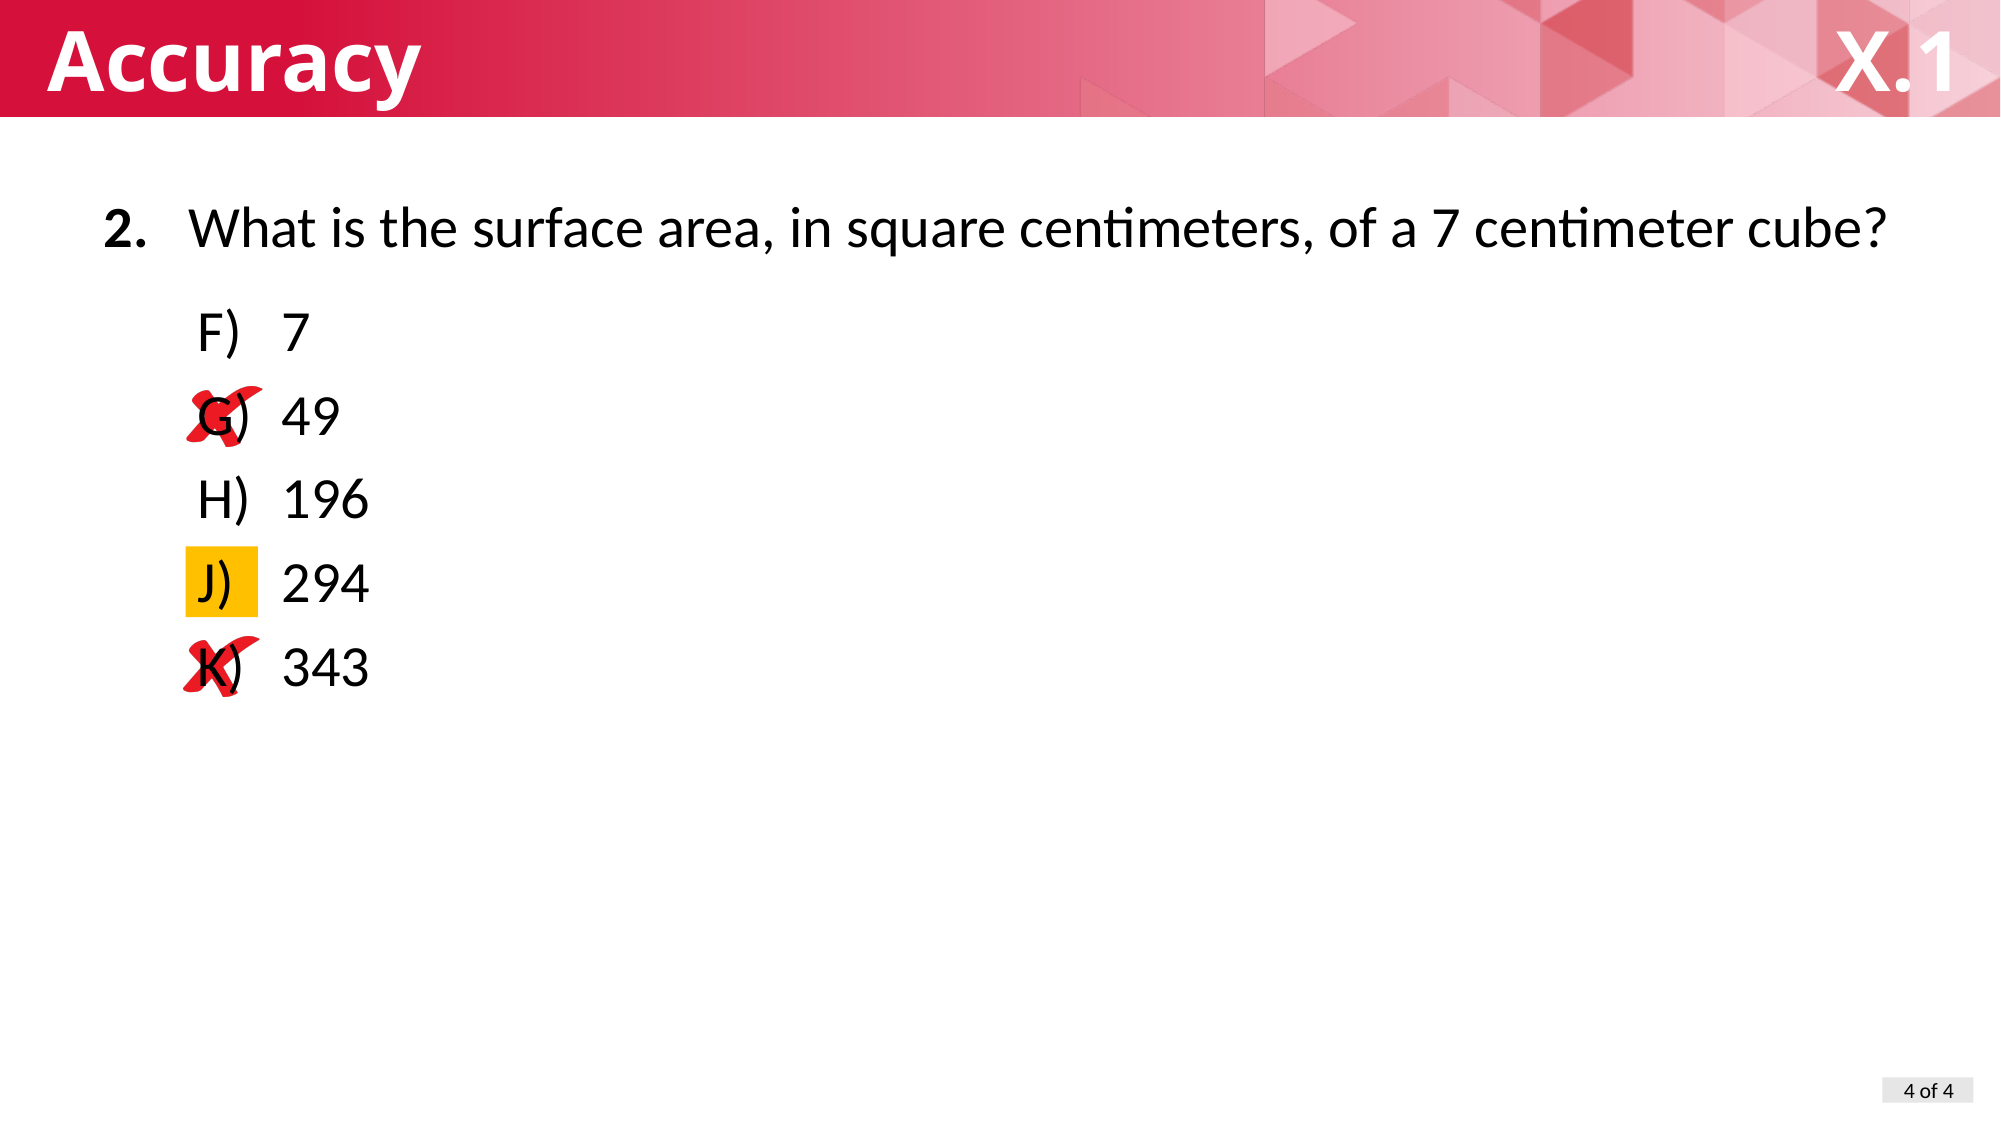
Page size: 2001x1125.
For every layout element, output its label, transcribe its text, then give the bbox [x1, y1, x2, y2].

picture [990, 0, 2000, 117]
picture [186, 386, 263, 447]
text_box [1882, 1076, 1974, 1104]
text_box Accuracy [32, 11, 720, 117]
text_box [0, 0, 2000, 118]
picture [183, 635, 260, 696]
text_box 2. What is the surface area, in square centimeters, of a 7 centimeter cube? 7 49 196 294 343 [88, 181, 1912, 707]
